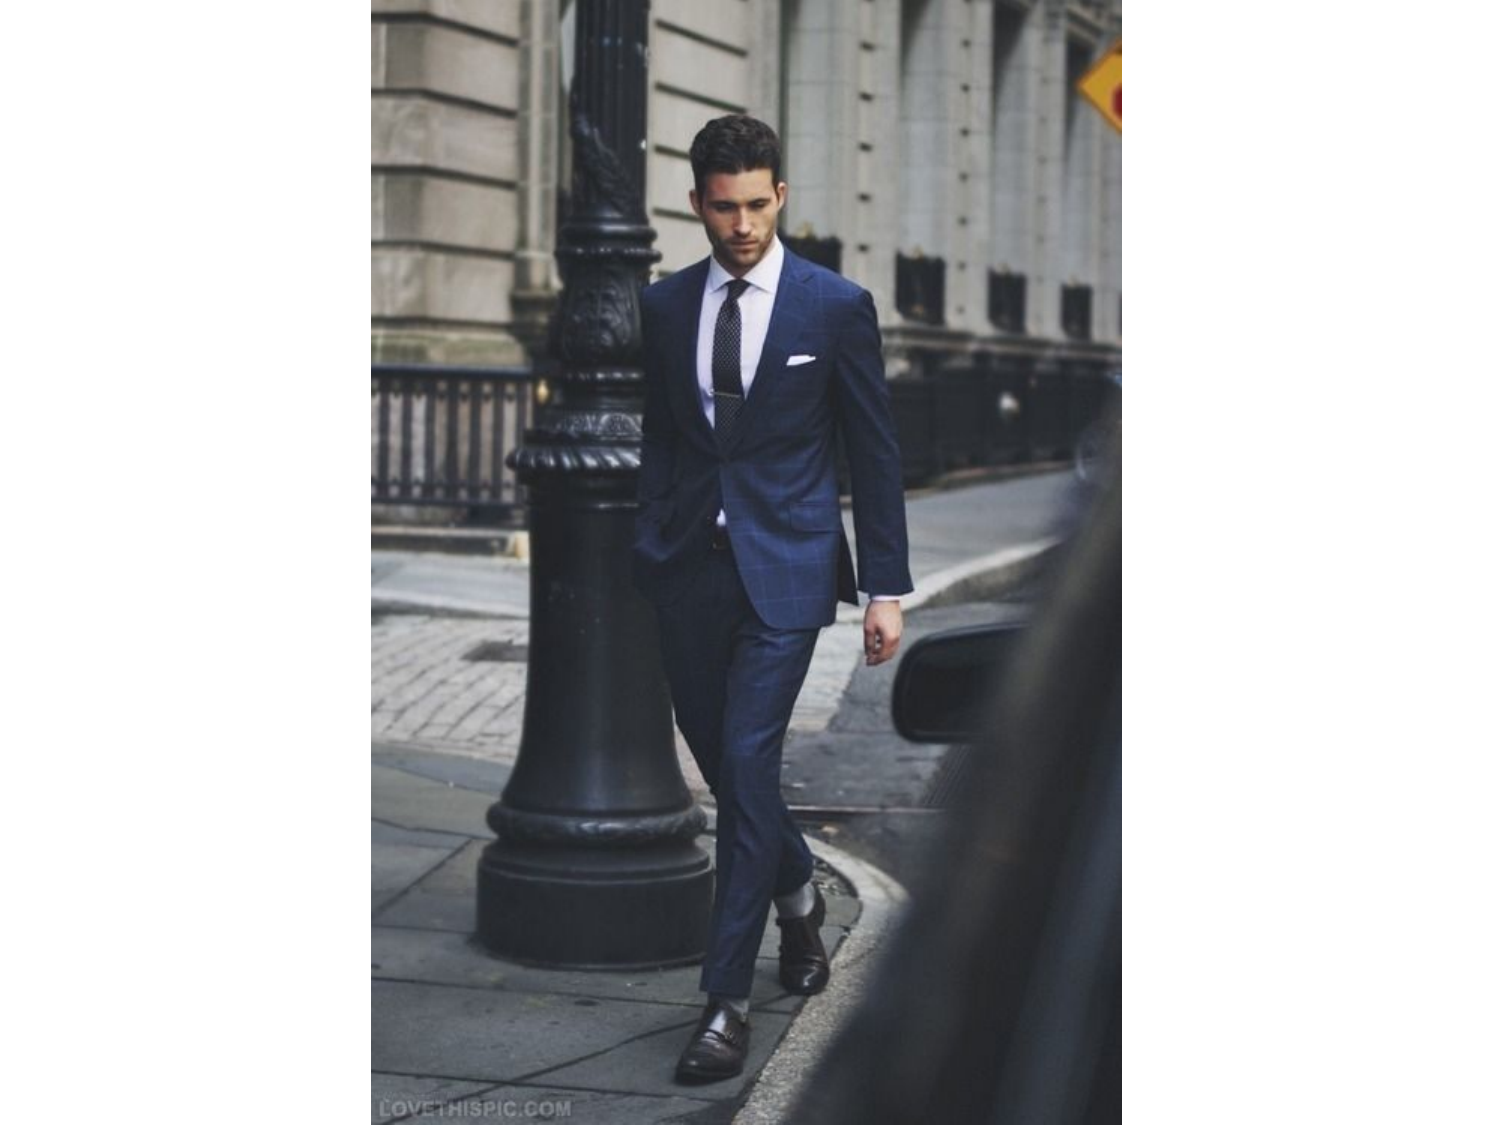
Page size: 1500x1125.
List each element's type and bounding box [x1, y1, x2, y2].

picture [371, 0, 1123, 1125]
